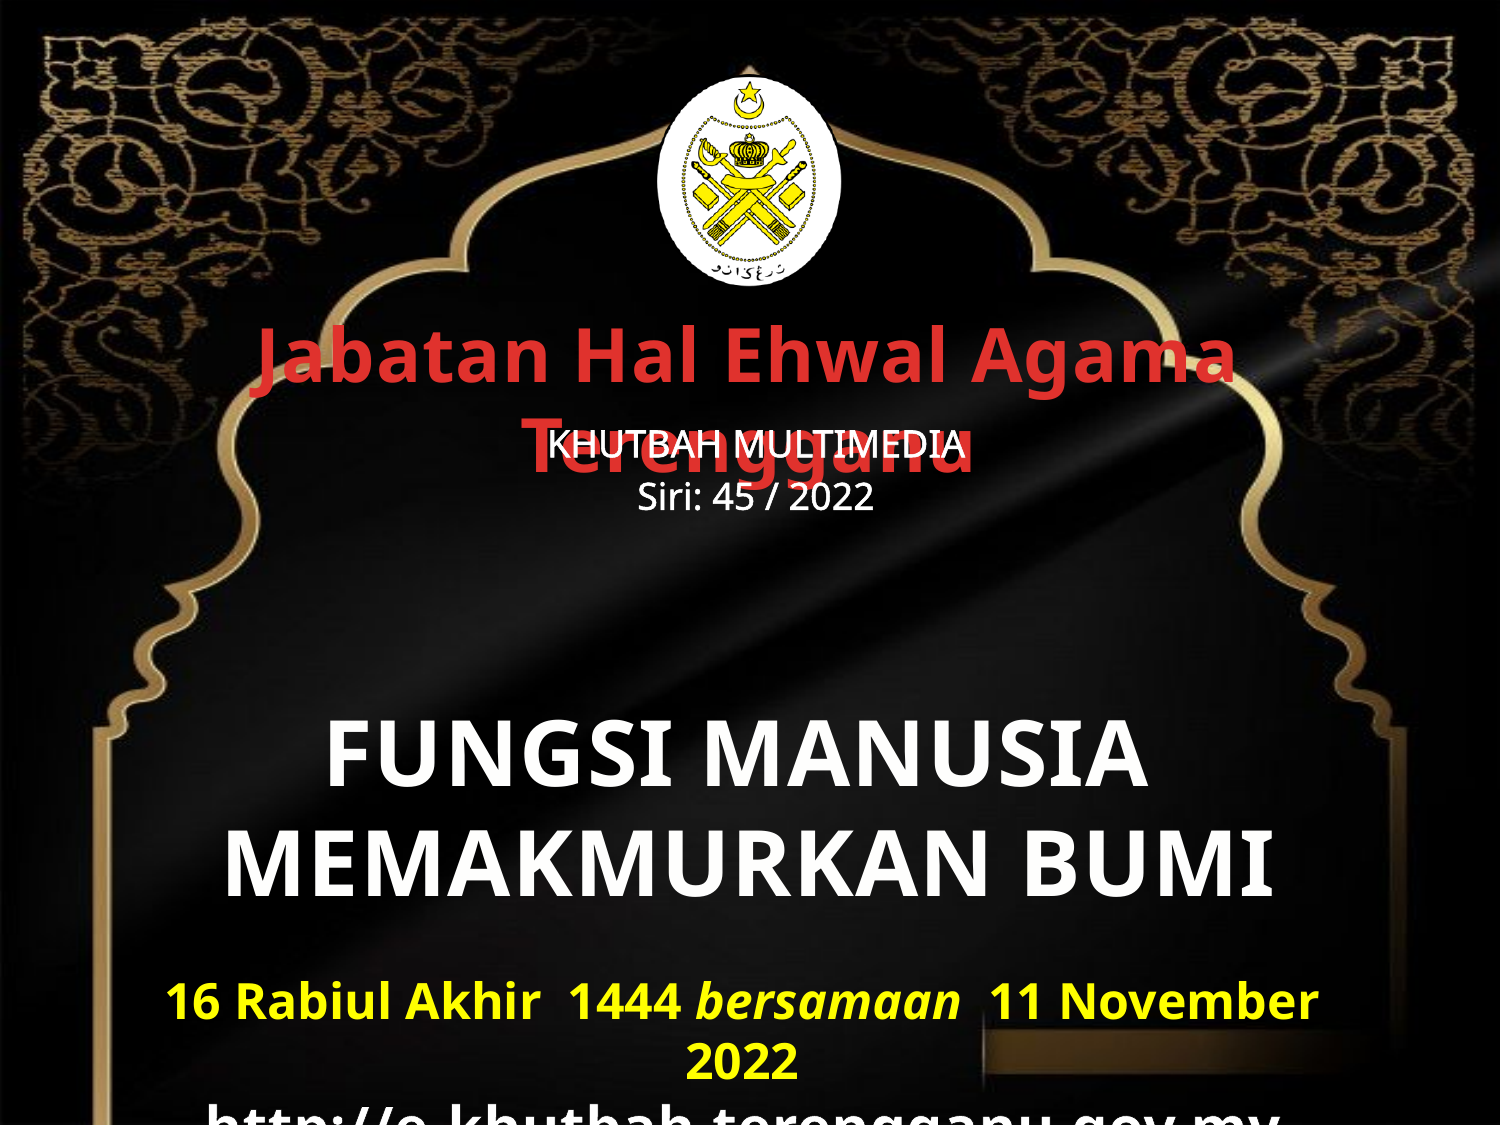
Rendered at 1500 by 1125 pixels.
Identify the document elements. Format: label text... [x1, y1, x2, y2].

text_box Jabatan Hal Ehwal Agama Terengganu [23, 299, 1474, 495]
picture [0, 0, 1500, 1125]
text_box 16 Rabiul Akhir 1444 bersamaan 11 November 2022 http://e-khutbah.terengganu.gov.my [116, 962, 1369, 1125]
text_box FUNGSI MANUSIA MEMAKMURKAN BUMI [205, 687, 1292, 923]
text_box KHUTBAH MULTIMEDIA Siri: 45 / 2022 [399, 412, 1113, 531]
